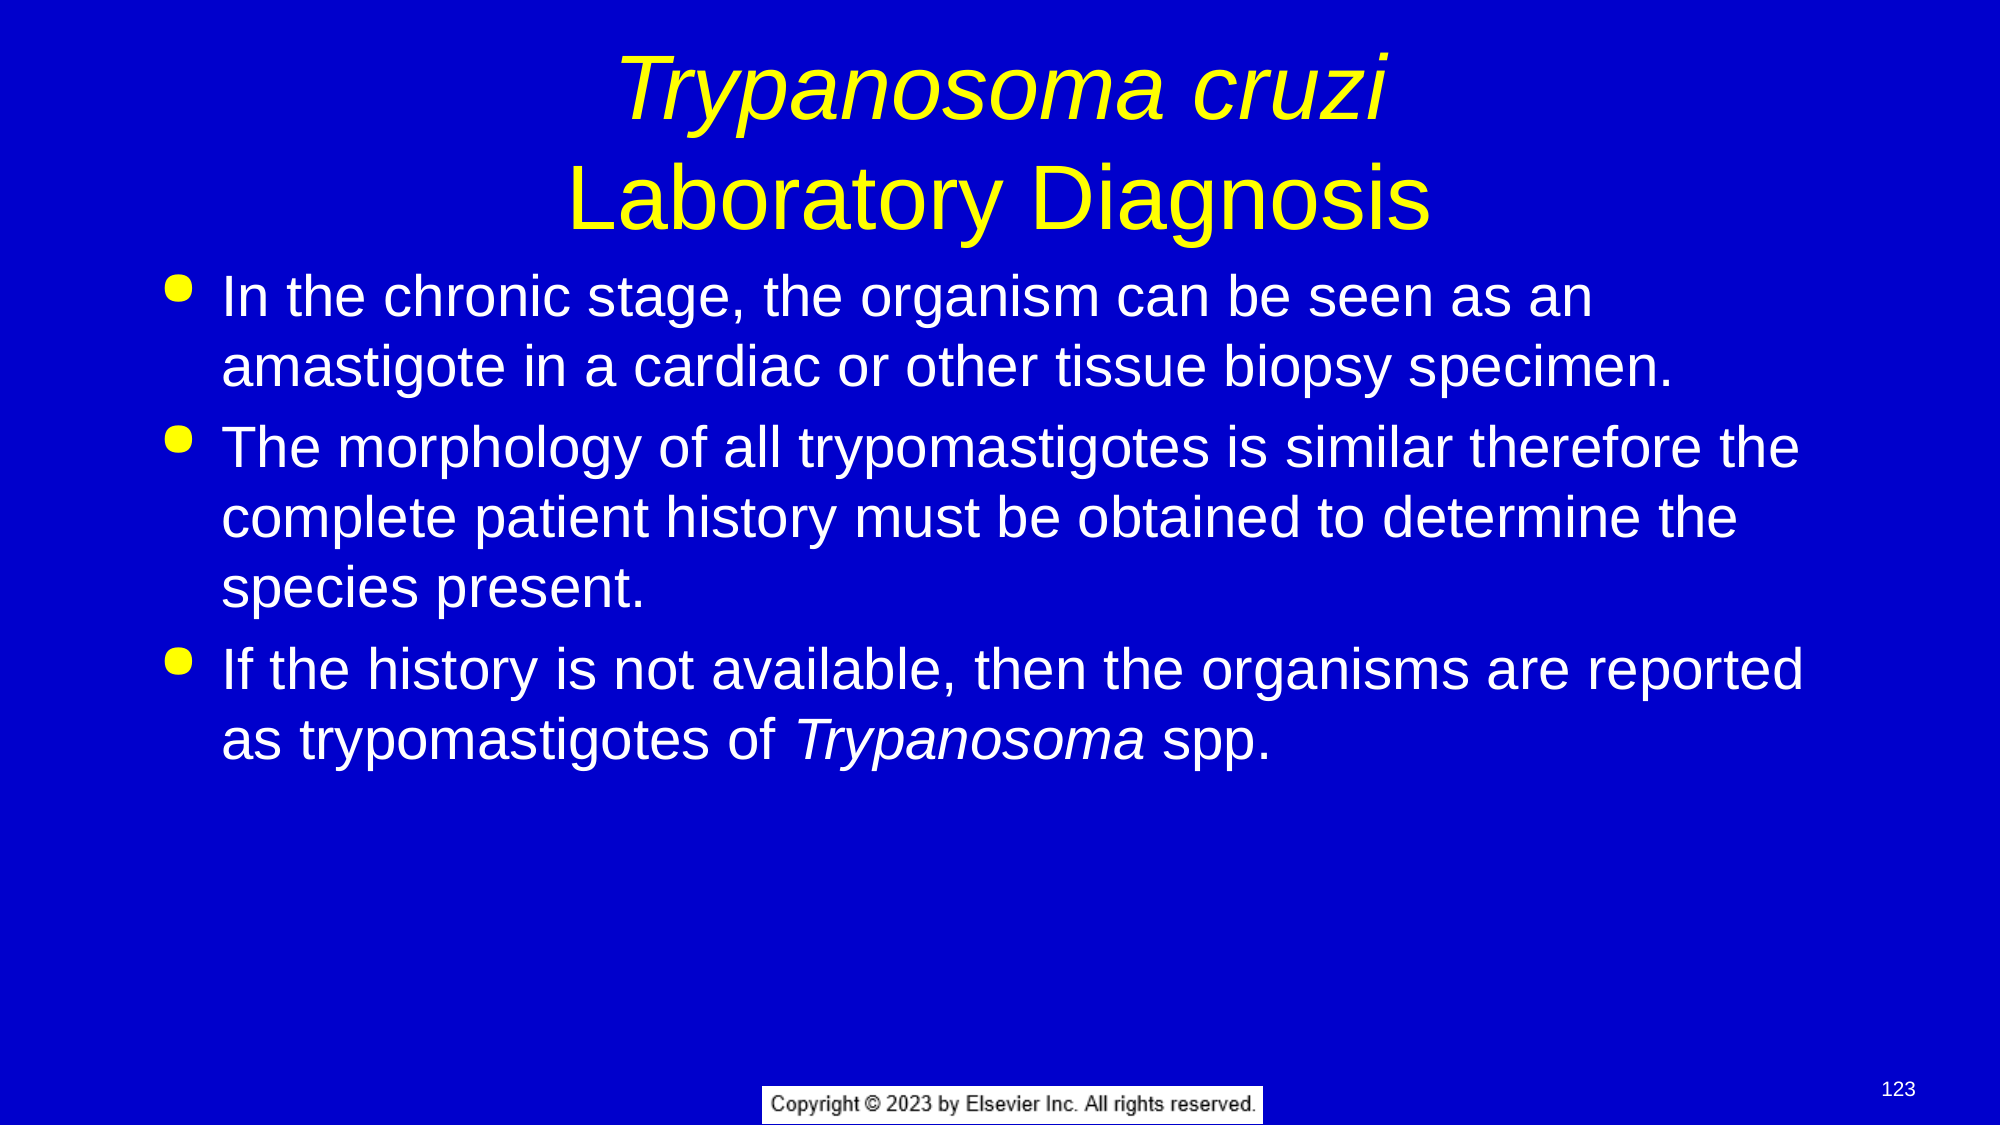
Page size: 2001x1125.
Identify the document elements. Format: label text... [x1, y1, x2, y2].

title Trypanosoma cruzi Laboratory Diagnosis [149, 37, 1851, 238]
picture [762, 1086, 1263, 1124]
list In the chronic stage, the organism can be seen as an amastigote in a cardiac or other tissue biopsy specimen. The morphology of all trypomastigotes is similar therefore the complete patient history must be obtained to determine the species present. If the history is not available, then the organisms are reported as trypomastigotes of Trypanosoma spp. [149, 249, 1851, 982]
